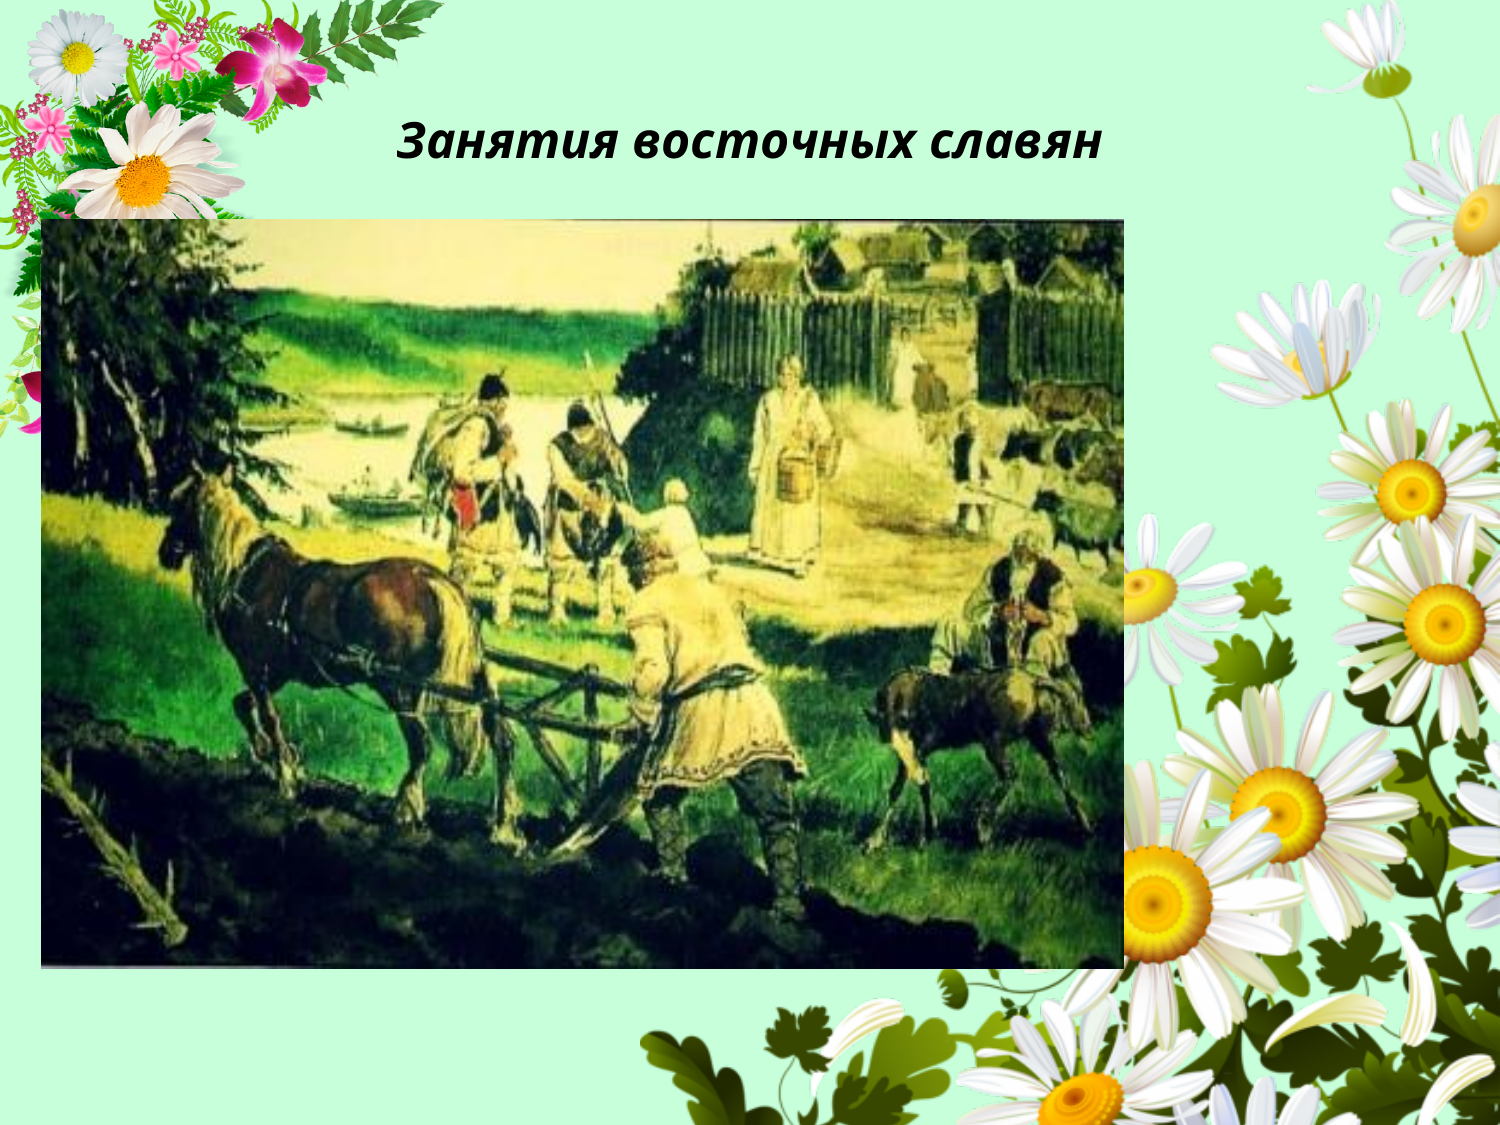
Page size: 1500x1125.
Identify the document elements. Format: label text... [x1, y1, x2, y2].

picture [0, 0, 1500, 1125]
title Занятия восточных славян [75, 45, 1425, 233]
